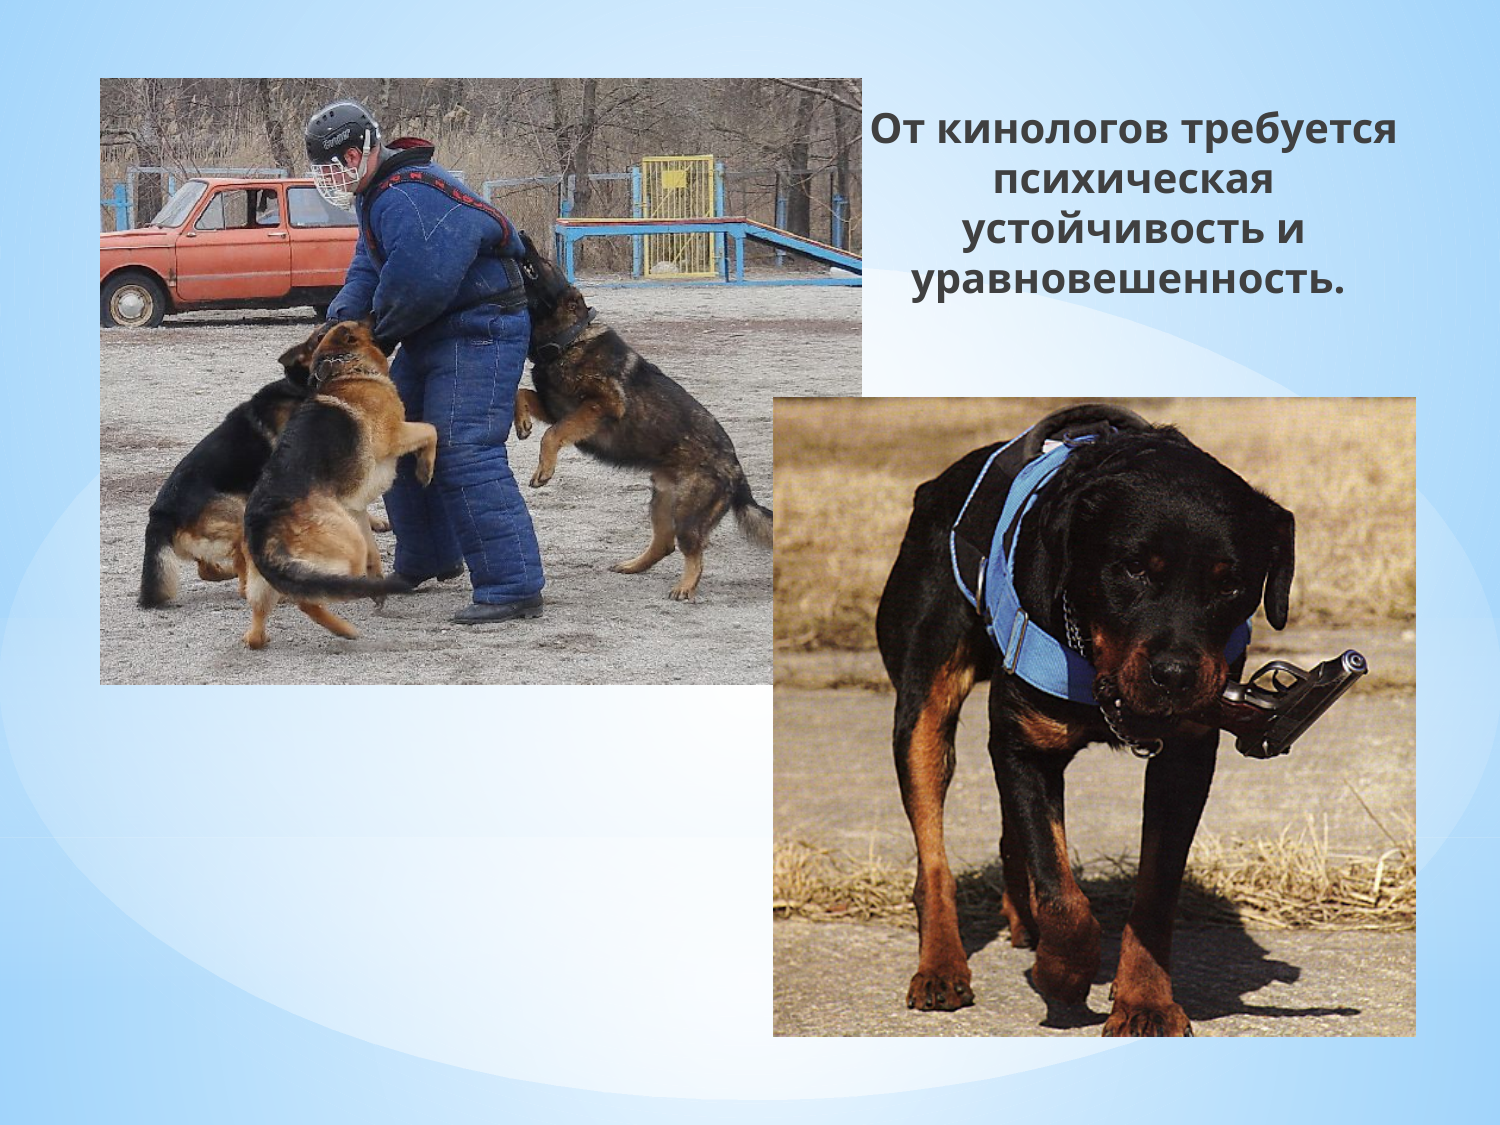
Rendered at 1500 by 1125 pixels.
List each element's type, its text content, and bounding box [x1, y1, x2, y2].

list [100, 77, 862, 685]
list От кинологов требуется психическая устойчивость и уравновешенность. [844, 54, 1424, 386]
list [773, 396, 1416, 1037]
